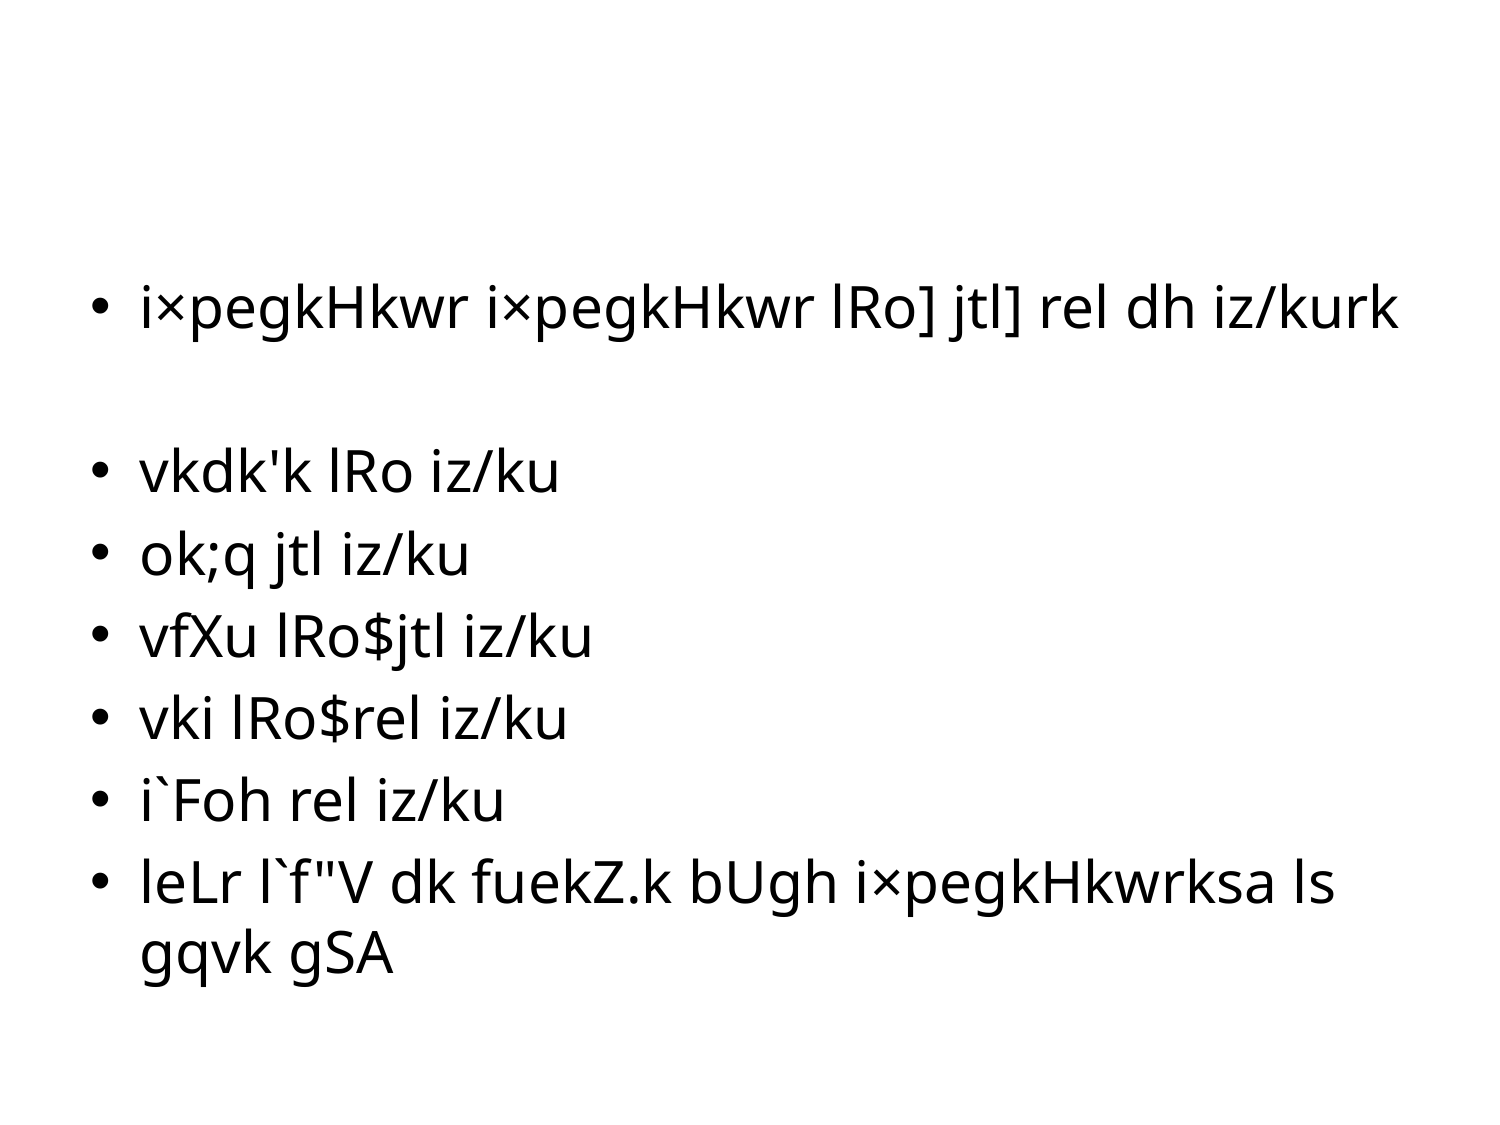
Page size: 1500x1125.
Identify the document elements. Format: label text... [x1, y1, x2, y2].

list i×pegkHkwr i×pegkHkwr lRo] jtl] rel dh iz/kurk vkdk'k lRo iz/ku ok;q jtl iz/ku vfXu lRo$jtl iz/ku vki lRo$rel iz/ku i`Foh rel iz/ku leLr l`f"V dk fuekZ.k bUgh i×pegkHkwrksa ls gqvk gSA [75, 262, 1425, 1005]
